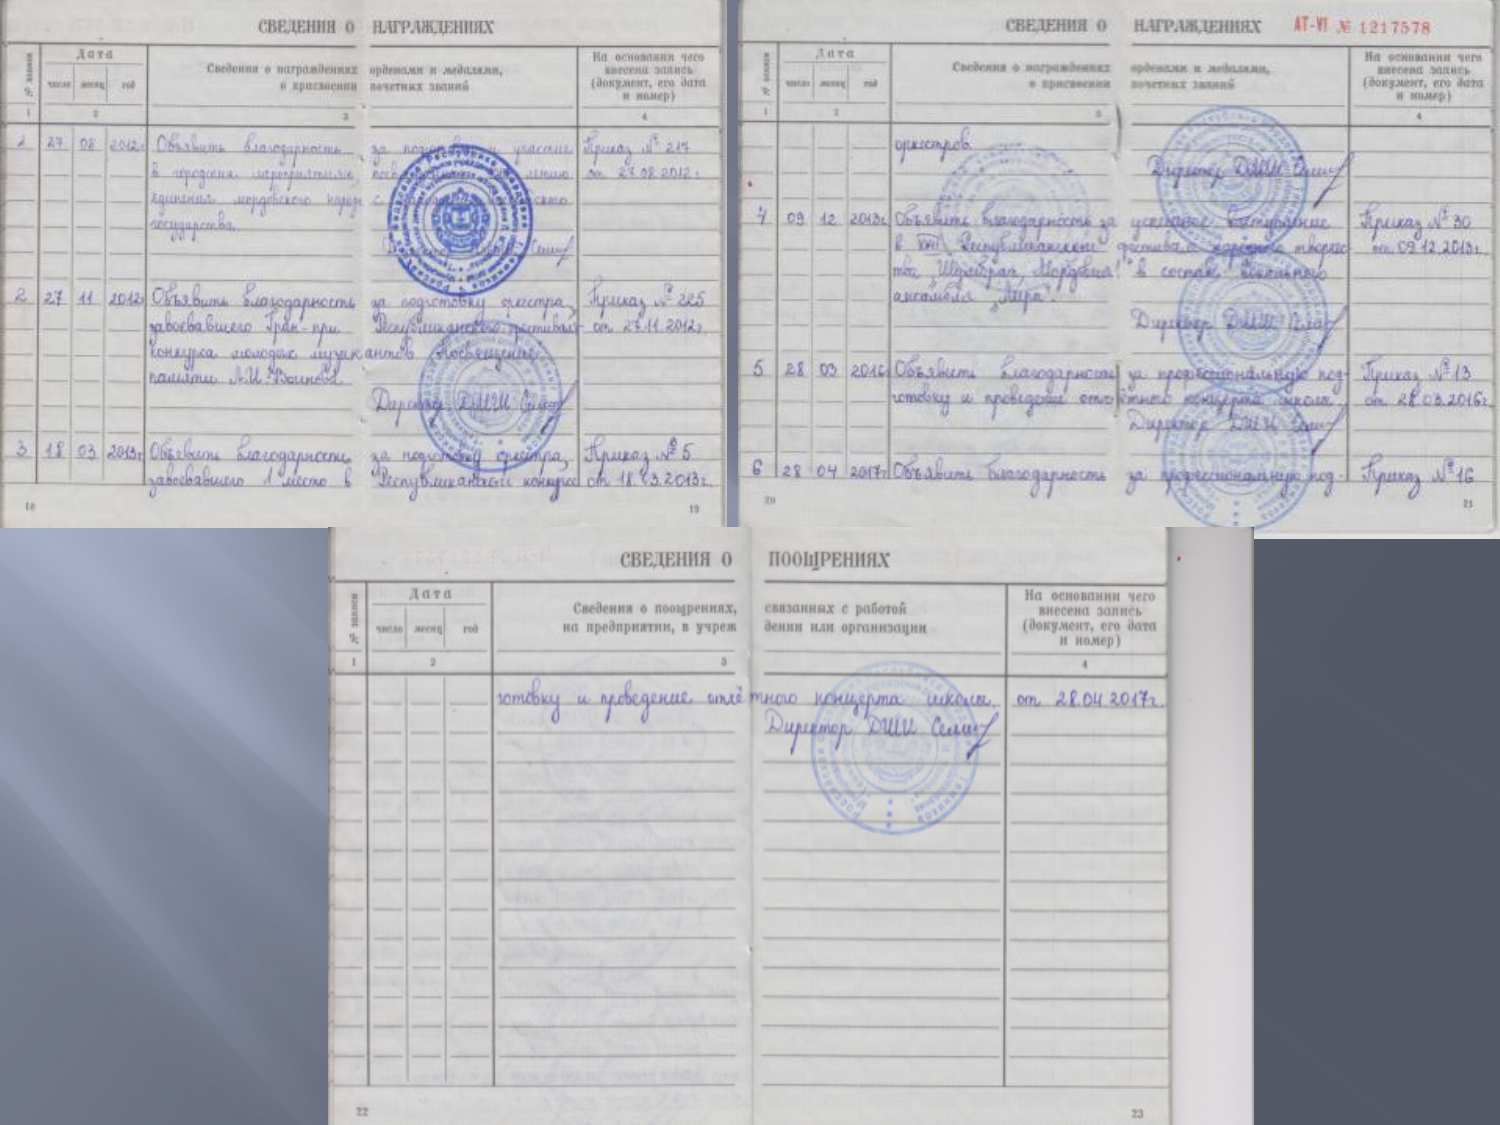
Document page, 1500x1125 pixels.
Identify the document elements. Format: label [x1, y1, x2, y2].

list [0, 0, 727, 528]
picture [327, 0, 1500, 1125]
